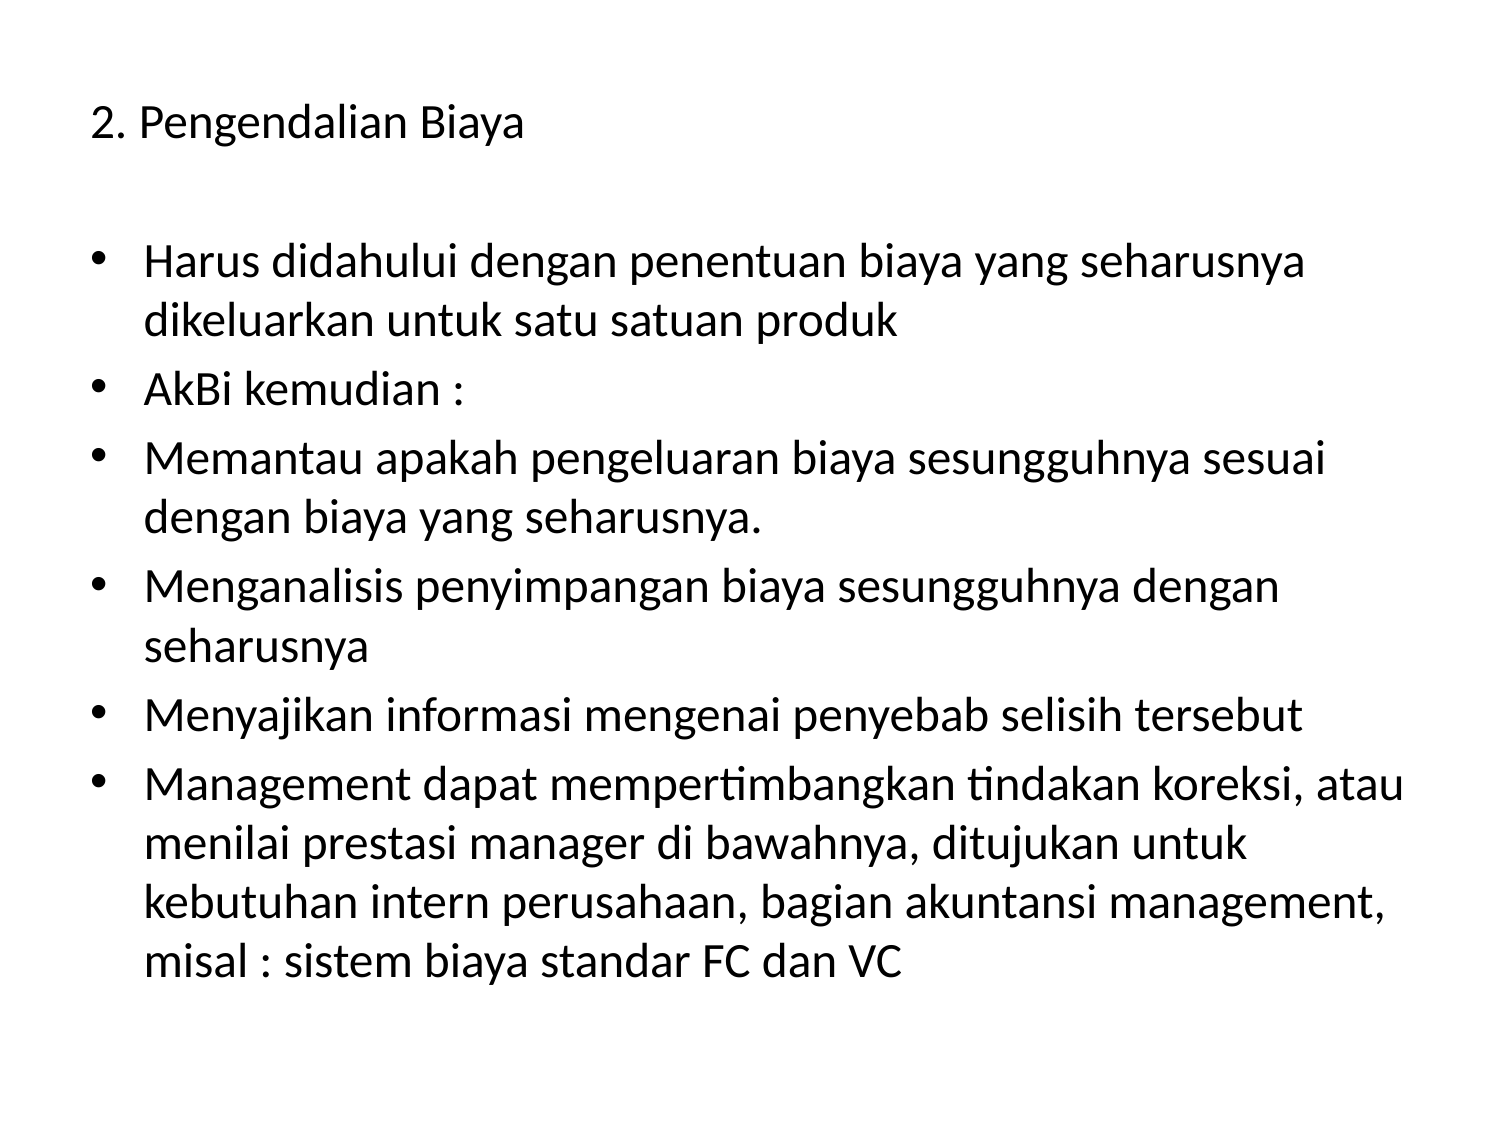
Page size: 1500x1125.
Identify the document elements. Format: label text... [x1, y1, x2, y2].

list 2. Pengendalian Biaya Harus didahului dengan penentuan biaya yang seharusnya dikeluarkan untuk satu satuan produk AkBi kemudian : Memantau apakah pengeluaran biaya sesungguhnya sesuai dengan biaya yang seharusnya. Menganalisis penyimpangan biaya sesungguhnya dengan seharusnya Menyajikan informasi mengenai penyebab selisih tersebut Management dapat mempertimbangkan tindakan koreksi, atau menilai prestasi manager di bawahnya, ditujukan untuk kebutuhan intern perusahaan, bagian akuntansi management, misal : sistem biaya standar FC dan VC [75, 82, 1425, 1005]
